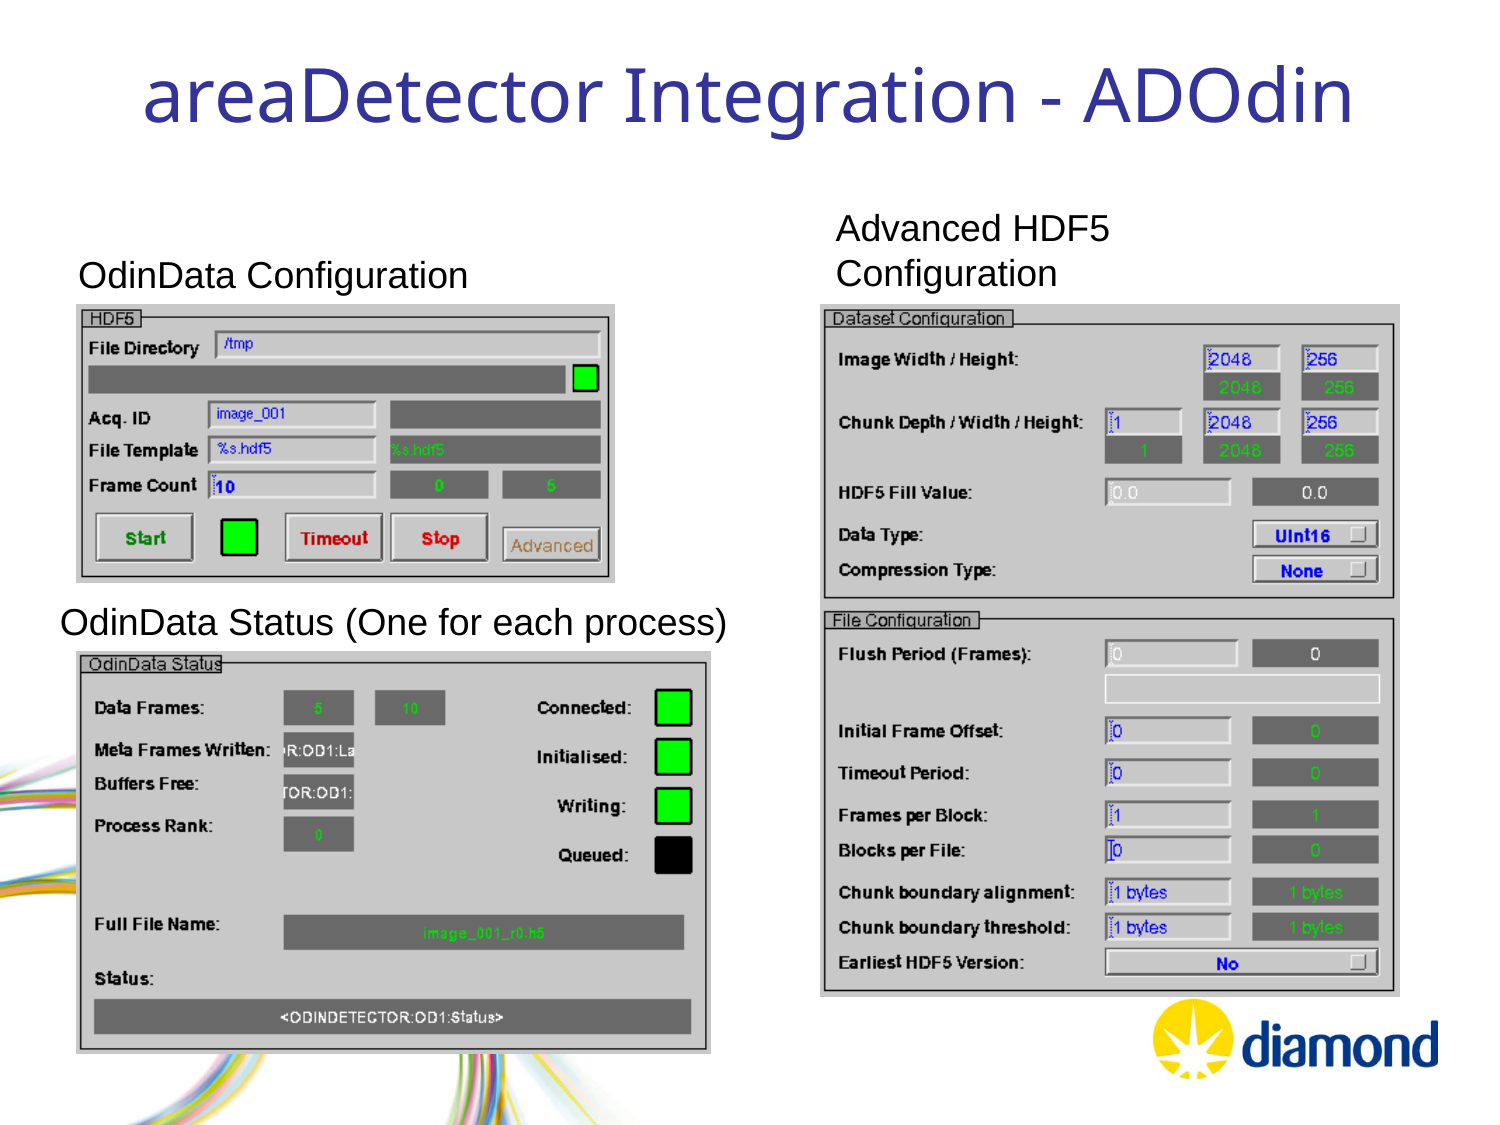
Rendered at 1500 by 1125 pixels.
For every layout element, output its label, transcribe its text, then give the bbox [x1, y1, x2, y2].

title areaDetector Integration - ADOdin [75, 29, 1425, 155]
text_box Advanced HDF5 Configuration [820, 196, 1317, 301]
picture [76, 303, 616, 584]
text_box OdinData Configuration [63, 243, 484, 304]
picture [0, 303, 1438, 1125]
text_box OdinData Status (One for each process) [45, 590, 743, 651]
